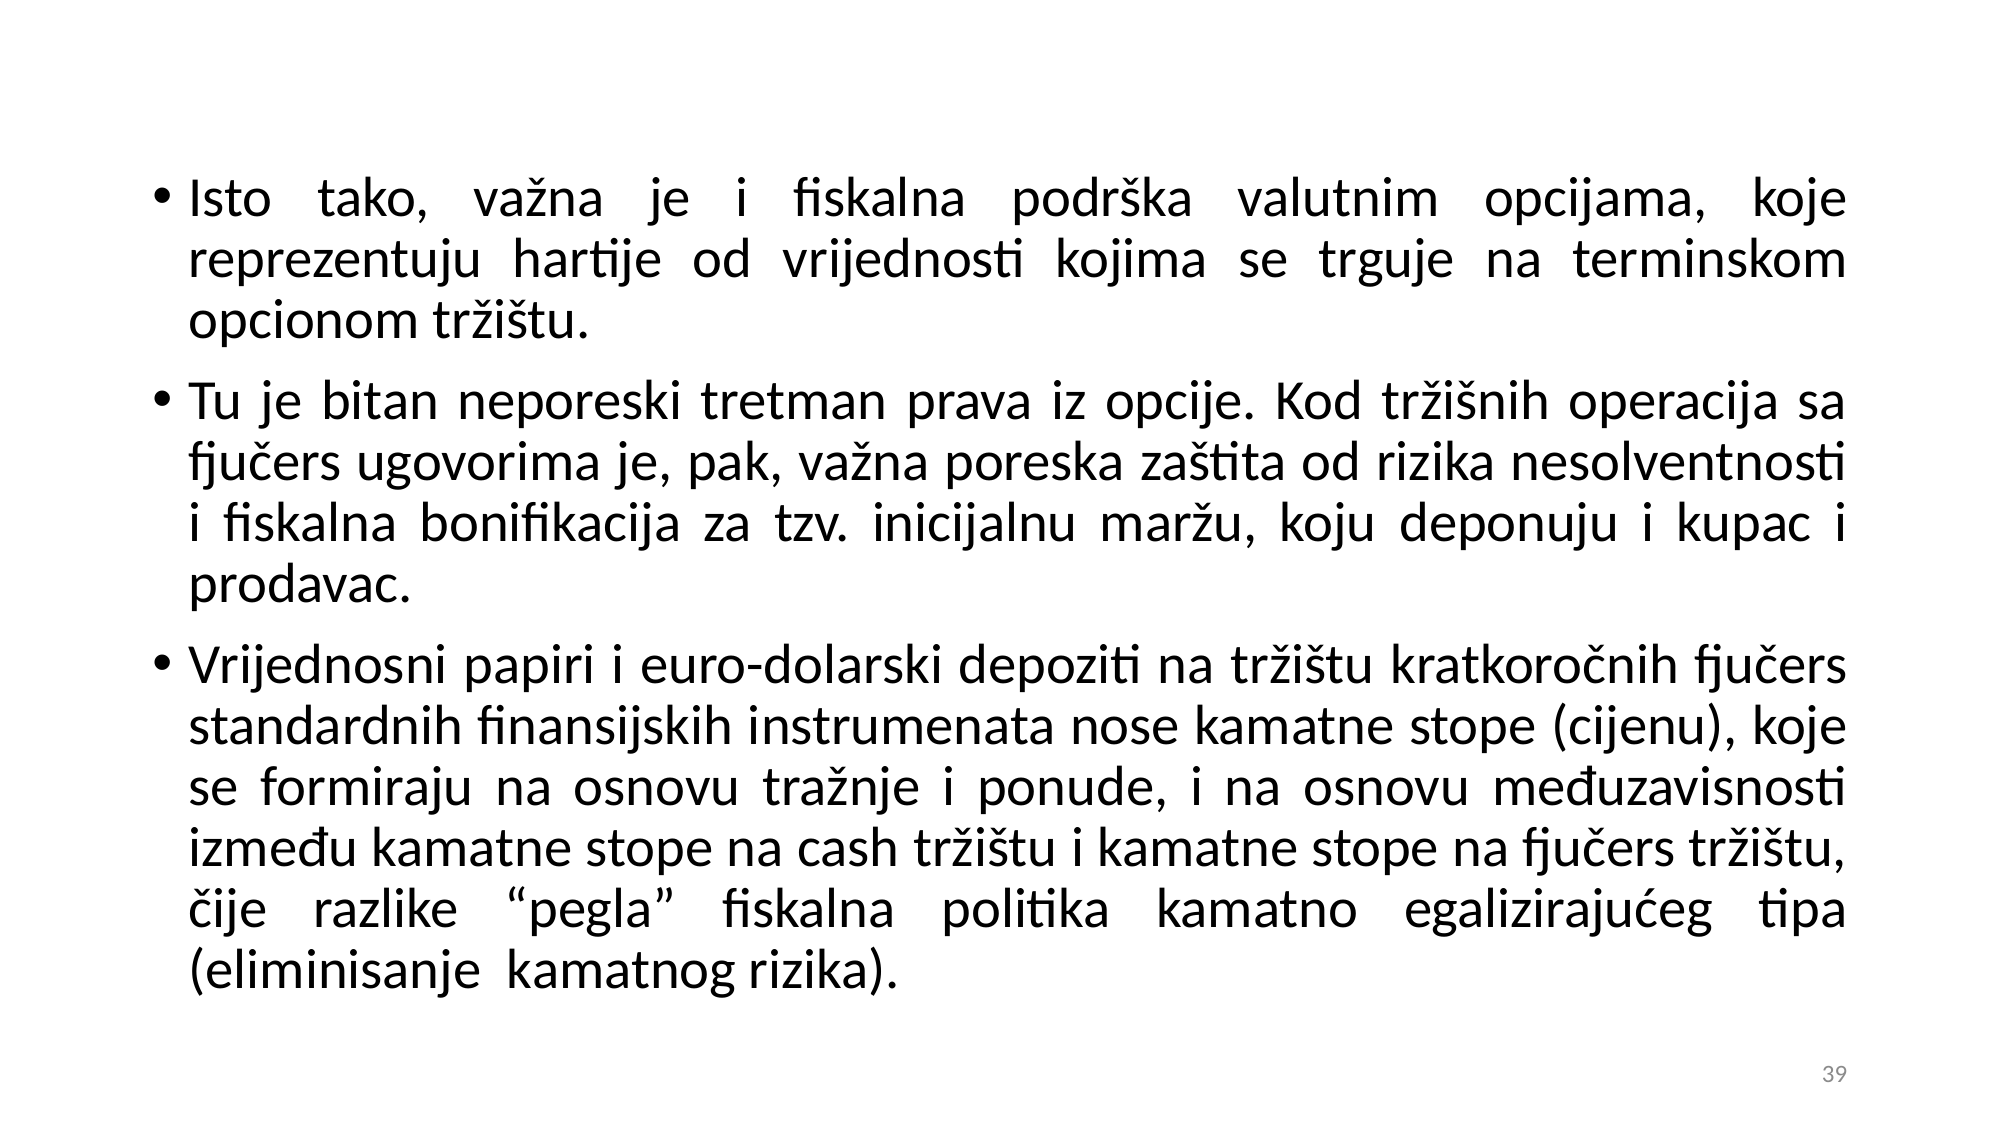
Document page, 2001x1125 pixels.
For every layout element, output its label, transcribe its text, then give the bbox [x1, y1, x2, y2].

list Isto tako, važna je i fiskalna podrška valutnim opcijama, koje reprezentuju hartije od vrijednosti kojima se trguje na terminskom opcionom tržištu. Tu je bitan neporeski tretman prava iz opcije. Kod tržišnih operacija sa fjučers ugovorima je, pak, važna poreska zaštita od rizika nesolventnosti i fiskalna bonifikacija za tzv. inicijalnu maržu, koju deponuju i kupac i prodavac. Vrijednosni papiri i euro-dolarski depoziti na tržištu kratkoročnih fjučers standardnih finansijskih instrumenata nose kamatne stope (cijenu), koje se formiraju na osnovu tražnje i ponude, i na osnovu međuzavisnosti između kamatne stope na cash tržištu i kamatne stope na fjučers tržištu, čije razlike “pegla” fiskalna politika kamatno egalizirajućeg tipa (eliminisanje kamatnog rizika). [137, 160, 1863, 1014]
slide_number 39 [1412, 1042, 1863, 1103]
